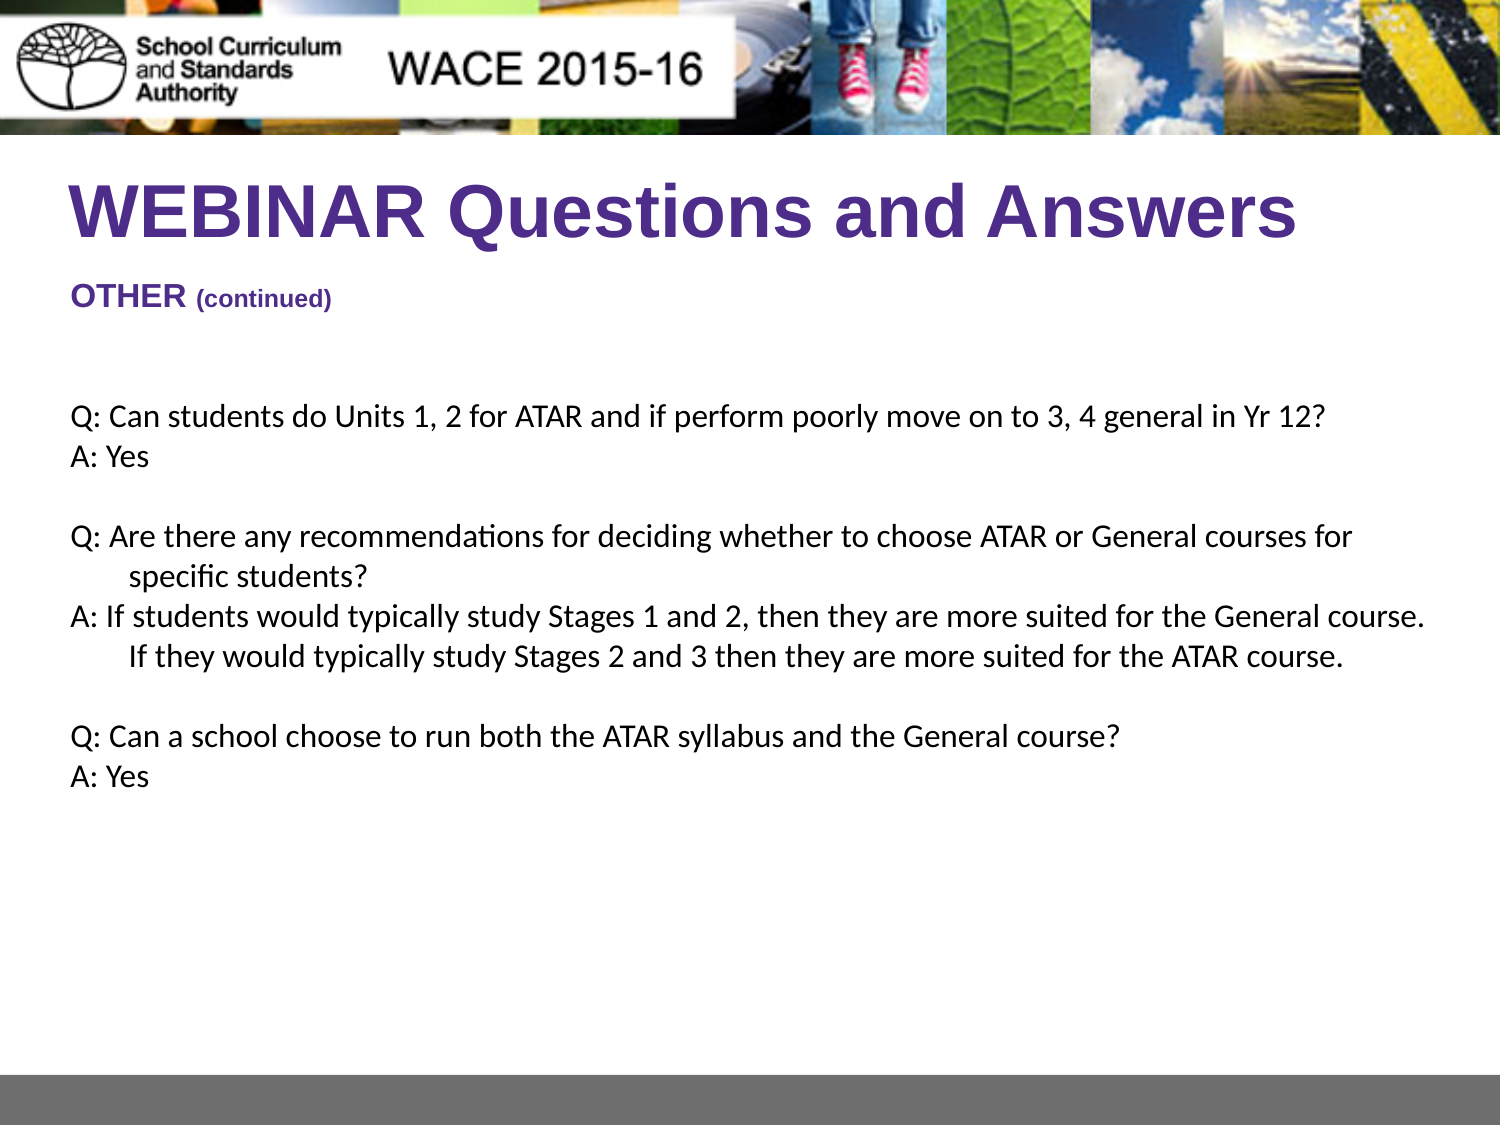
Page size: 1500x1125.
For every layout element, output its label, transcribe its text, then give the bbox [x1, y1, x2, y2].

title WEBINAR Questions and Answers [53, 138, 1457, 278]
slide_number 28 [1100, 1031, 1450, 1100]
picture [0, 0, 1500, 135]
list OTHER (continued) Q: Can students do Units 1, 2 for ATAR and if perform poorly move on to 3, 4 general in Yr 12? A: Yes Q: Are there any recommendations for deciding whether to choose ATAR or General courses for specific students? A: If students would typically study Stages 1 and 2, then they are more suited for the General course. If they would typically study Stages 2 and 3 then they are more suited for the ATAR course. Q: Can a school choose to run both the ATAR syllabus and the General course? A: Yes [55, 267, 1455, 1023]
